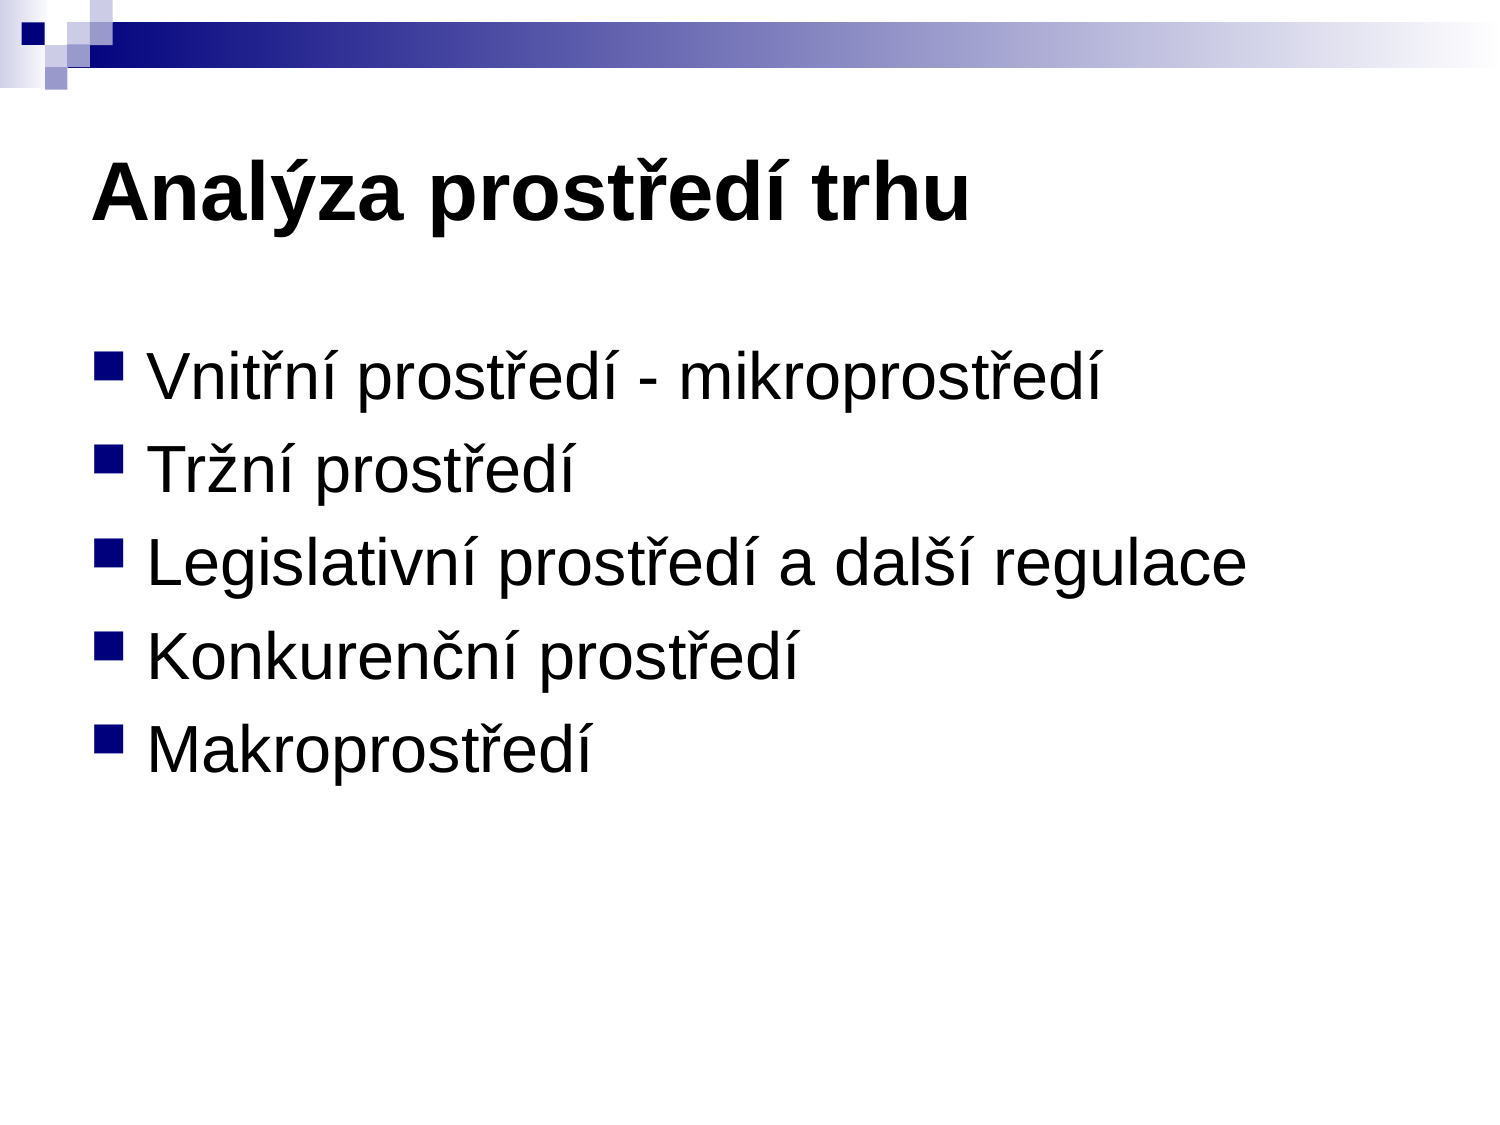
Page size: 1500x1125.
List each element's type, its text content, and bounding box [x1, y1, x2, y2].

title Analýza prostředí trhu [74, 74, 1426, 301]
list Vnitřní prostředí - mikroprostředí Tržní prostředí Legislativní prostředí a další regulace Konkurenční prostředí Makroprostředí [74, 324, 1426, 963]
